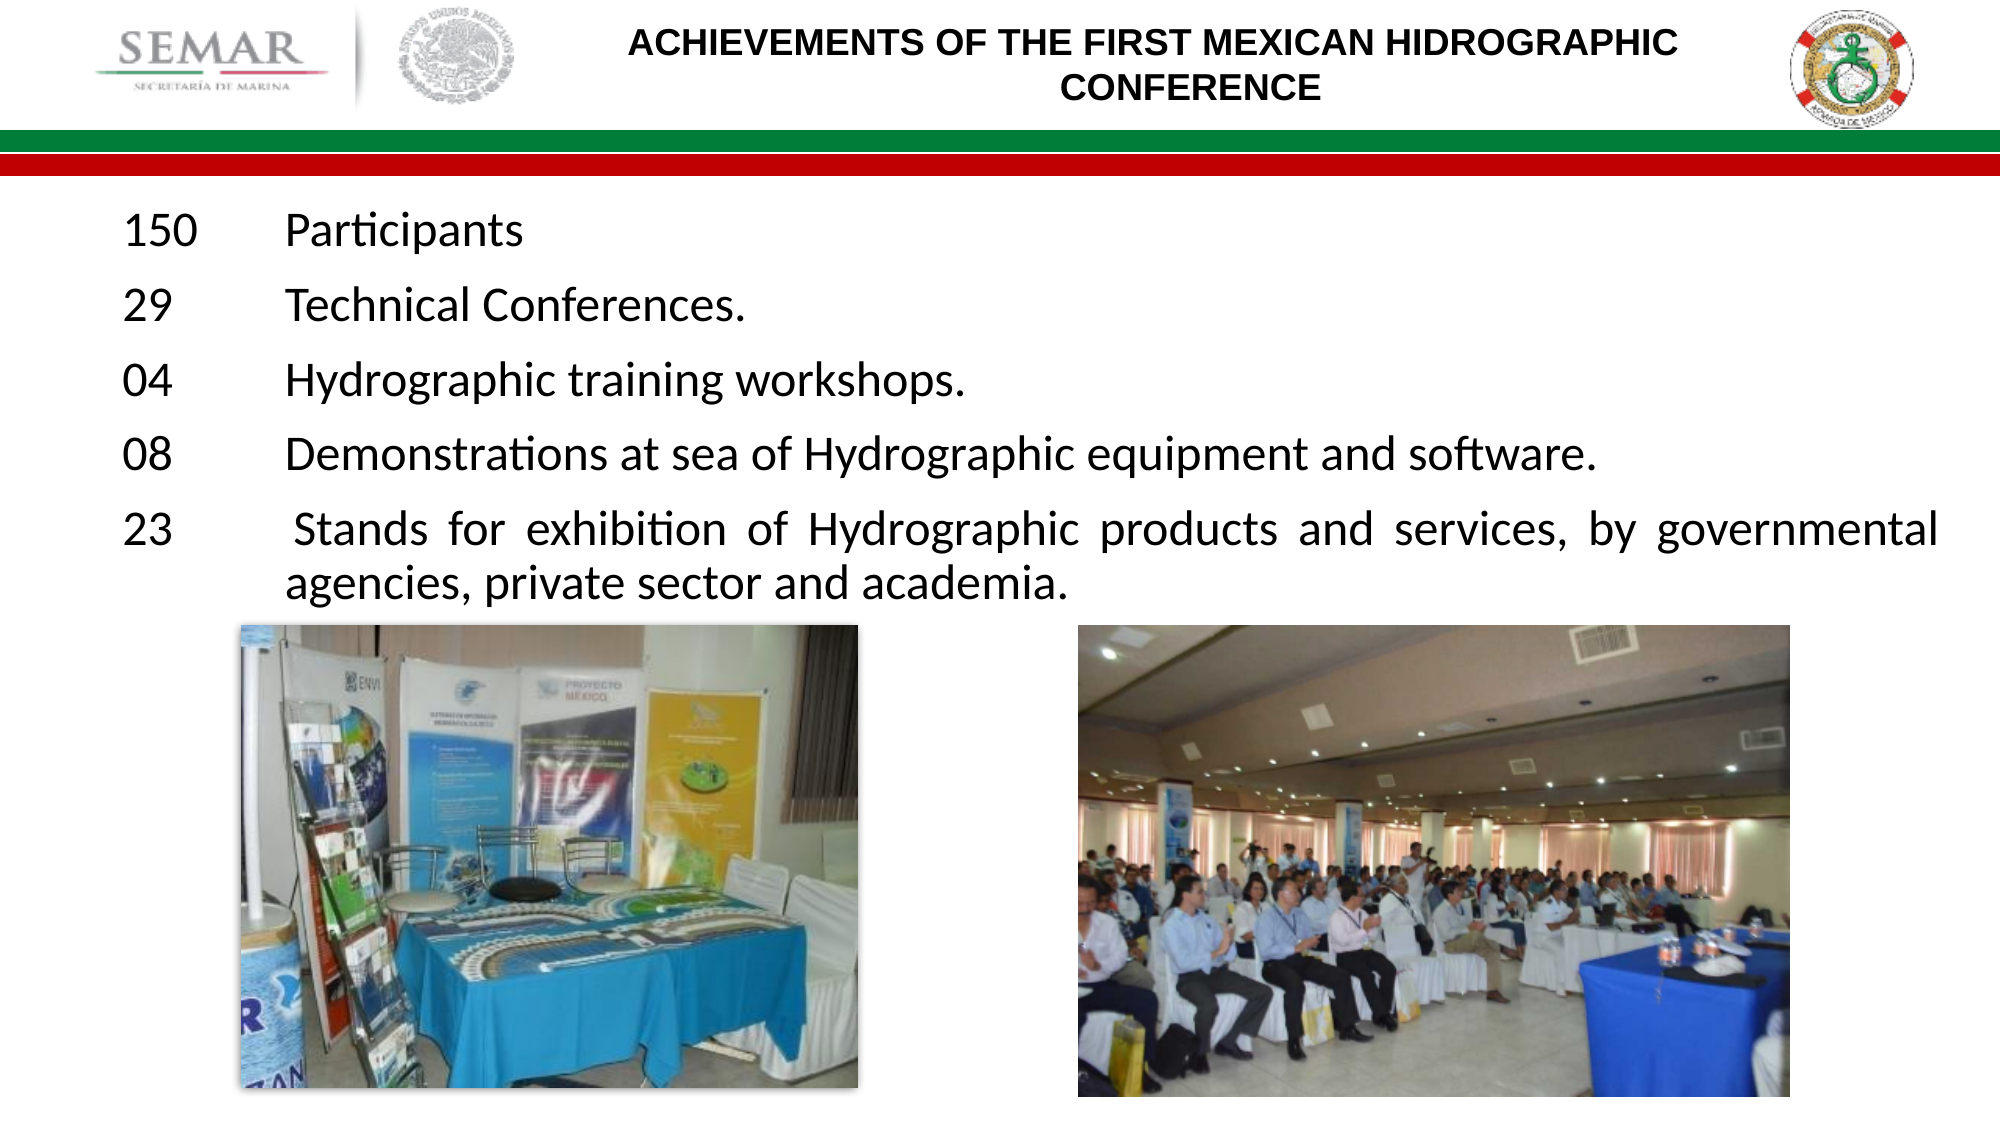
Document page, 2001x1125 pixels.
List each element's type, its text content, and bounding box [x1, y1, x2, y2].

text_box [0, 131, 2000, 175]
picture [241, 625, 858, 1088]
picture [1078, 625, 1790, 1097]
title ACHIEVEMENTS OF THE FIRST MEXICAN HIDROGRAPHIC CONFERENCE [529, 0, 1778, 127]
picture [1789, 10, 1914, 129]
list 150 Participants 29 Technical Conferences. 04 Hydrographic training workshops. 08 Demonstrations at sea of Hydrographic equipment and software. 23 Stands for exhibition of Hydrographic products and services, by governmental agencies, private sector and academia. [33, 195, 1956, 1061]
picture [92, 0, 517, 120]
